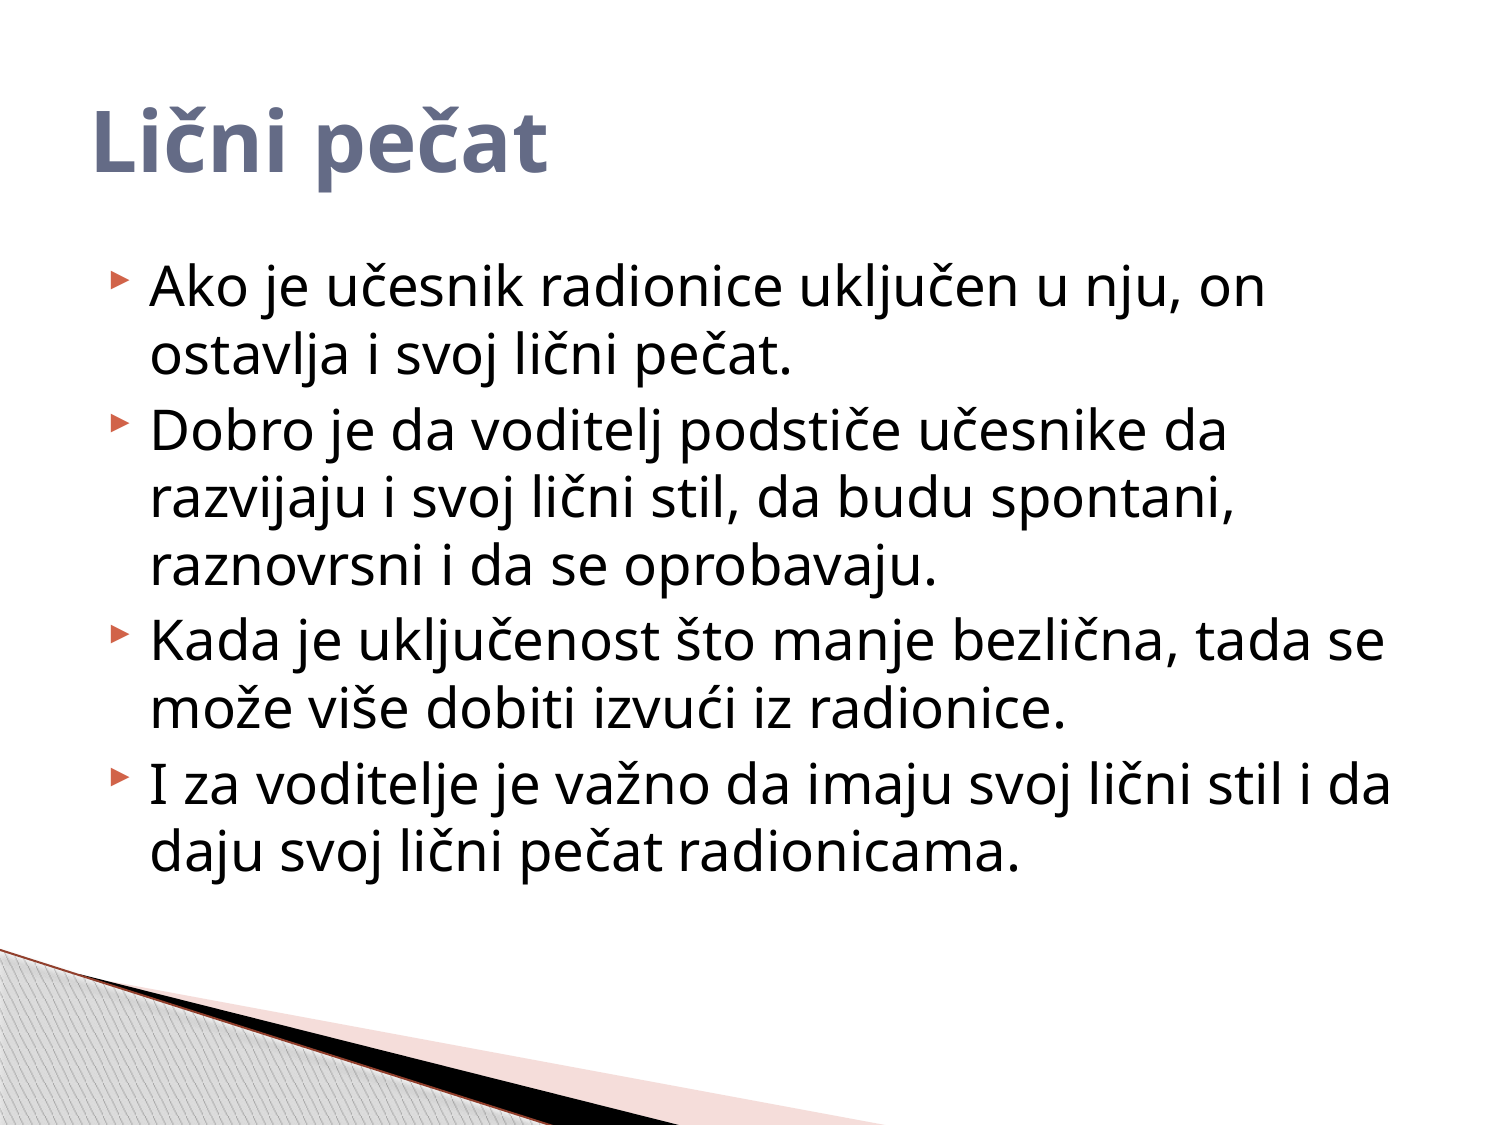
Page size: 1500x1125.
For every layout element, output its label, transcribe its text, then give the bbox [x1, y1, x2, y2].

list Ako je učesnik radionice uključen u nju, on ostavlja i svoj lični pečat. Dobro je da voditelj podstiče učesnike da razvijaju i svoj lični stil, da budu spontani, raznovrsni i da se oprobavaju. Kada je uključenost što manje bezlična, tada se može više dobiti izvući iz radionice. I za voditelje je važno da imaju svoj lični stil i da daju svoj lični pečat radionicama. [75, 243, 1425, 986]
title Lični pečat [75, 45, 1425, 233]
